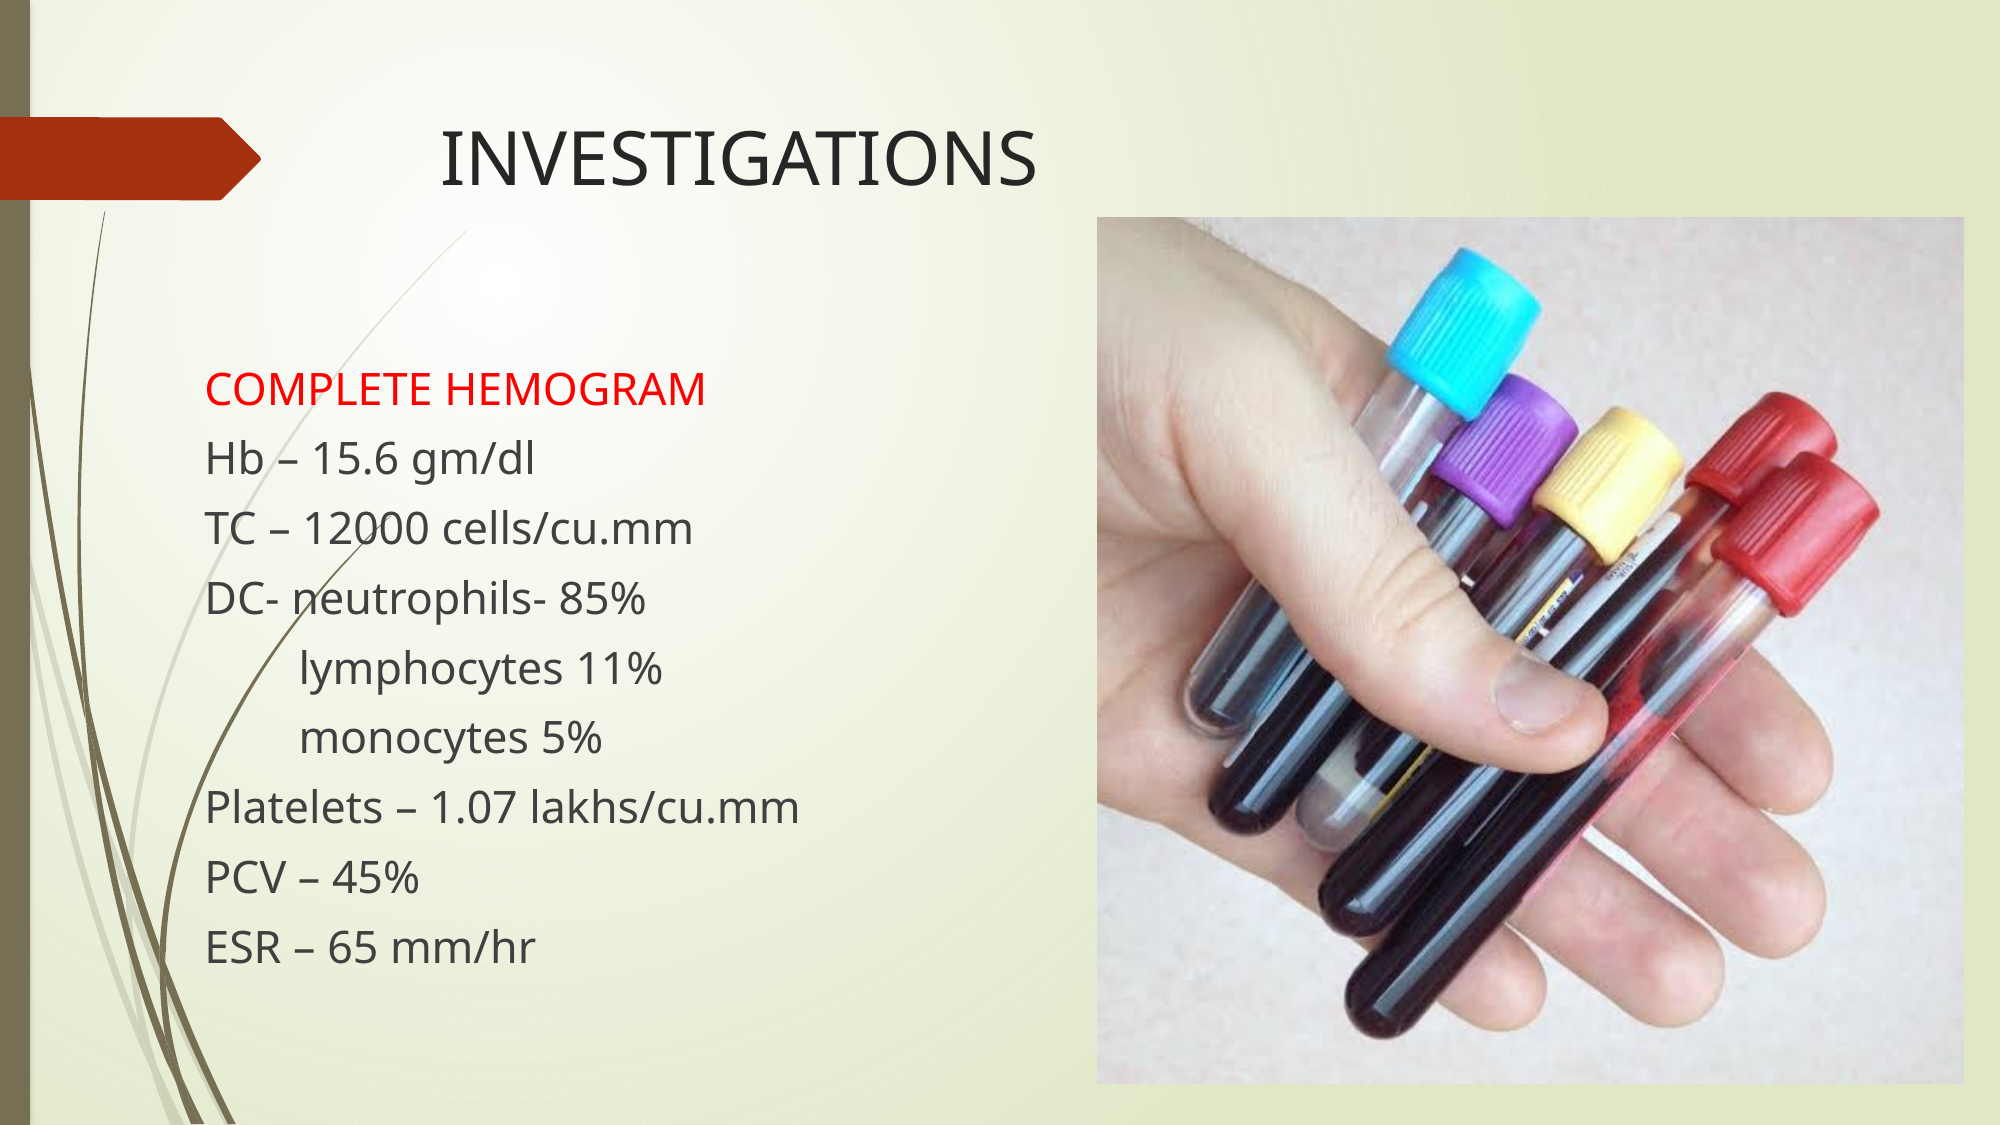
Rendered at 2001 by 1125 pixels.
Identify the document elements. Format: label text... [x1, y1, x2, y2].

title INVESTIGATIONS [425, 102, 1888, 313]
picture [1097, 217, 1964, 1084]
list COMPLETE HEMOGRAM Hb – 15.6 gm/dl TC – 12000 cells/cu.mm DC- neutrophils- 85% lymphocytes 11% monocytes 5% Platelets – 1.07 lakhs/cu.mm PCV – 45% ESR – 65 mm/hr [189, 352, 1092, 988]
